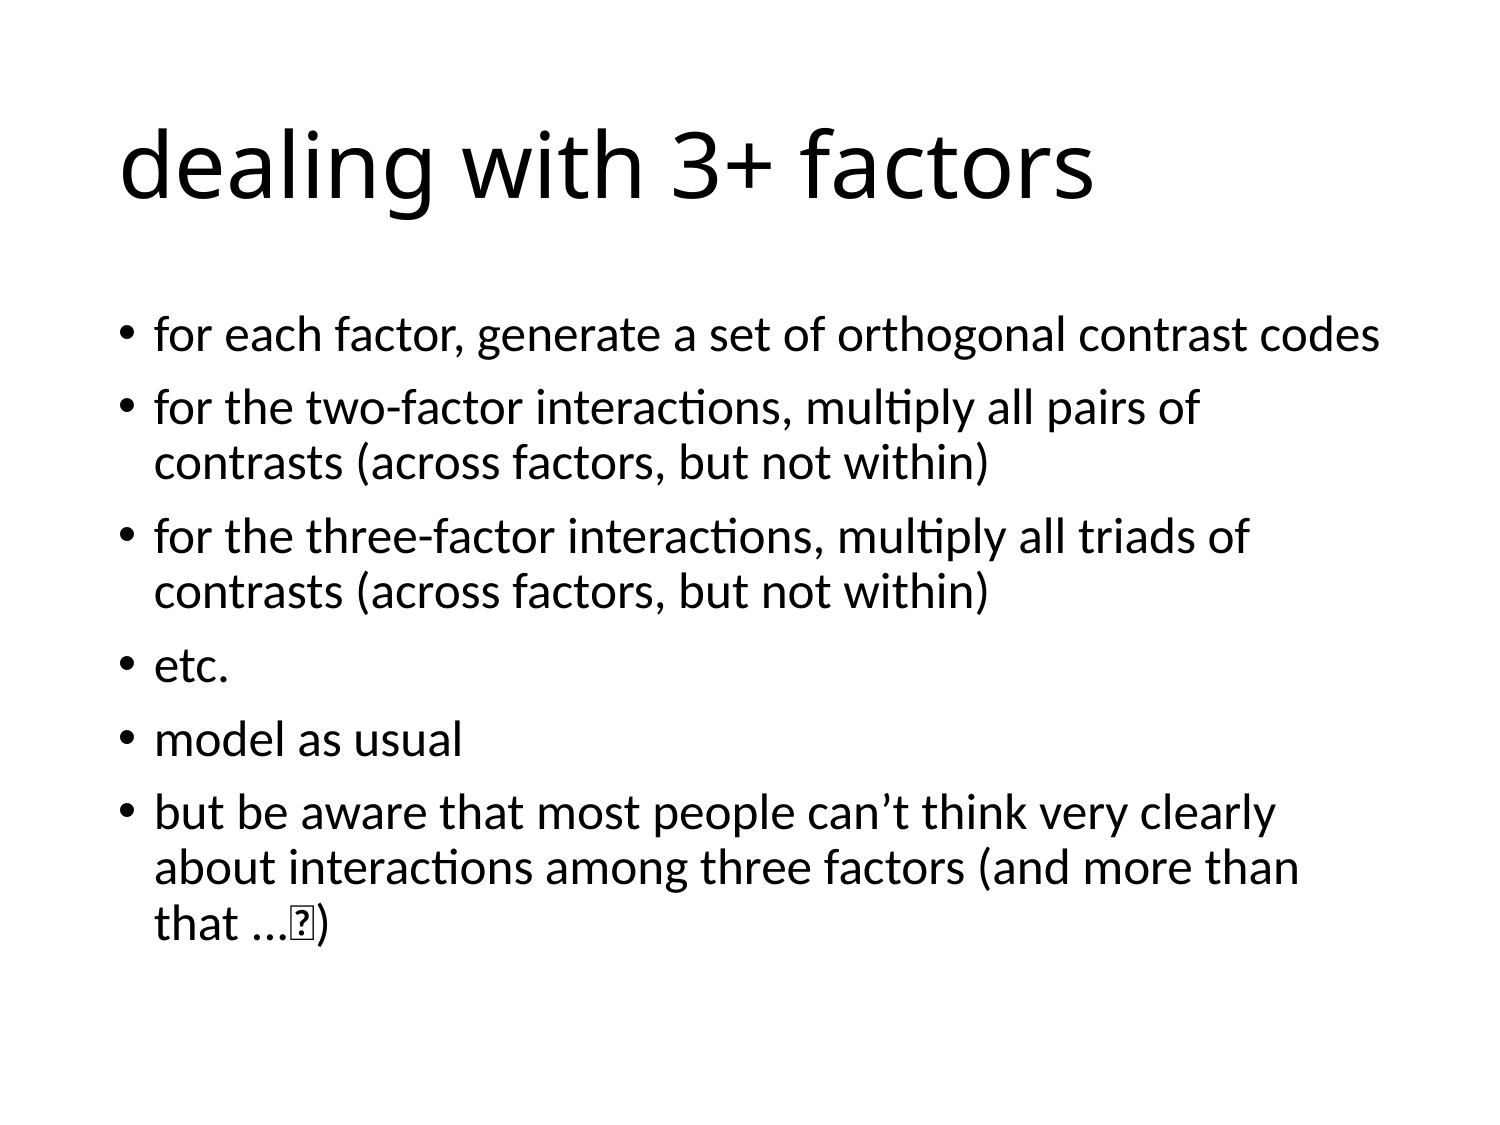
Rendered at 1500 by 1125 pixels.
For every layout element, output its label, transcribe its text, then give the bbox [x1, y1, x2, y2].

list for each factor, generate a set of orthogonal contrast codes for the two-factor interactions, multiply all pairs of contrasts (across factors, but not within) for the three-factor interactions, multiply all triads of contrasts (across factors, but not within) etc. model as usual but be aware that most people can’t think very clearly about interactions among three factors (and more than that ...🤕) [103, 299, 1397, 1014]
title dealing with 3+ factors [103, 59, 1397, 278]
